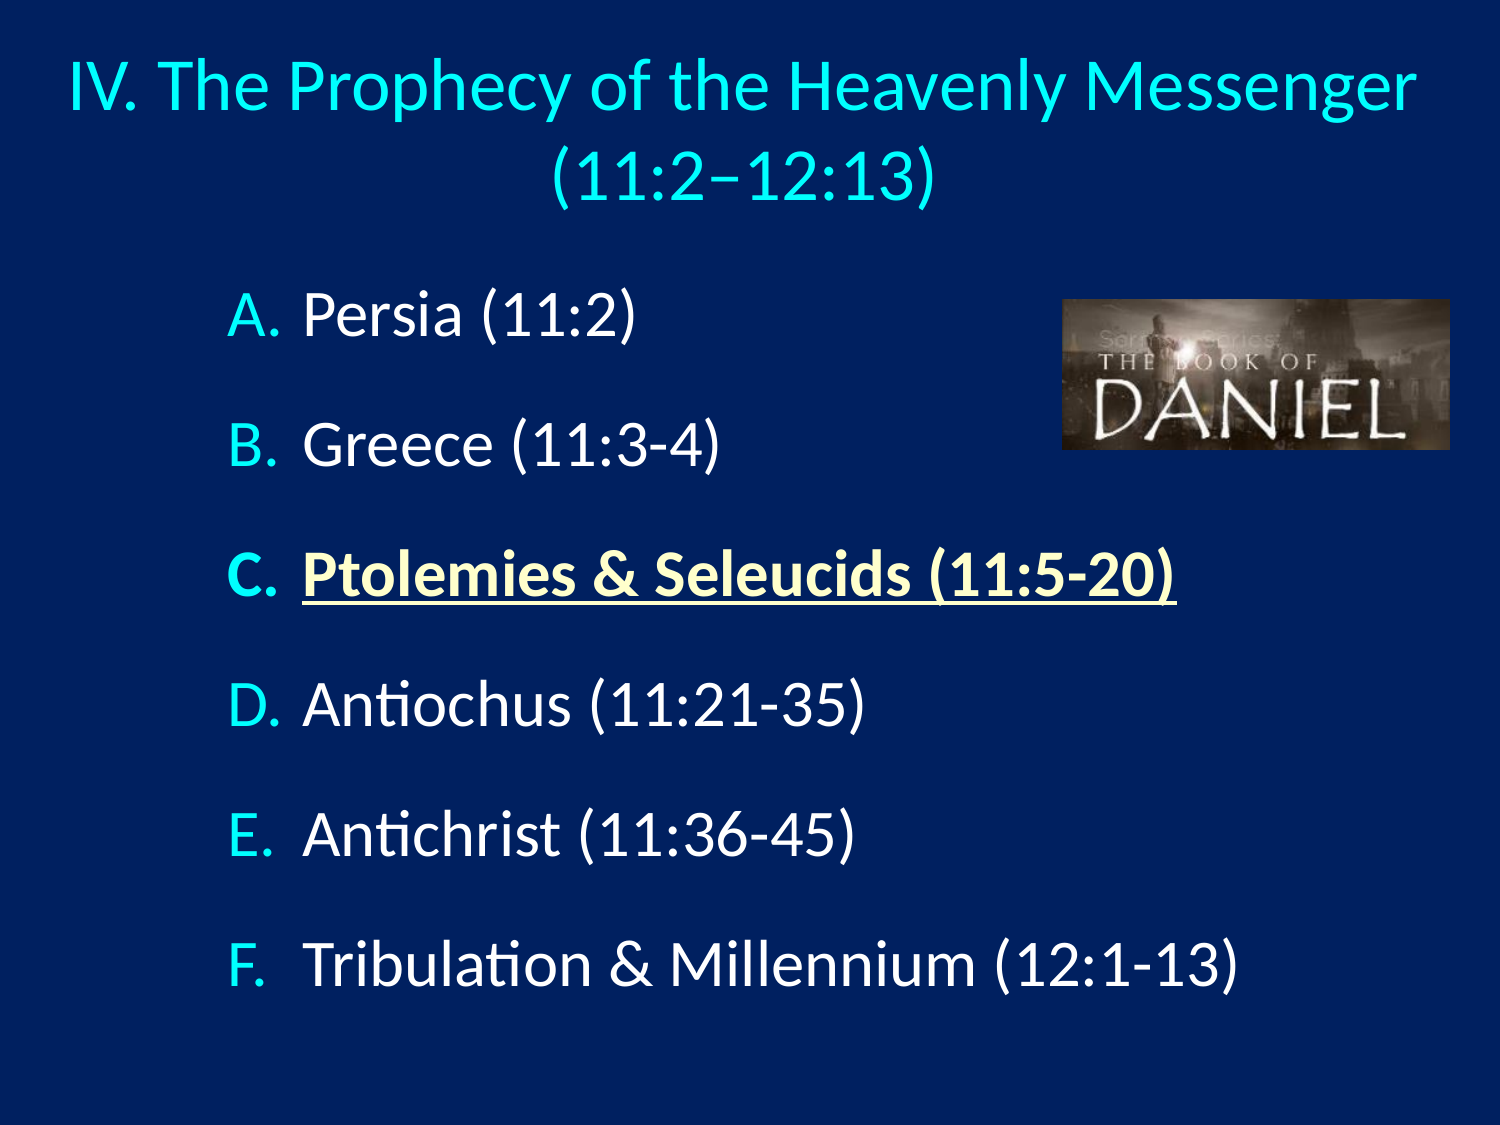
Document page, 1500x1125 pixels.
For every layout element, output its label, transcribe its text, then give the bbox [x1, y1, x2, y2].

picture [1061, 299, 1451, 451]
list Persia (11:2) Greece (11:3-4) Ptolemies & Seleucids (11:5-20) Antiochus (11:21-35) Antichrist (11:36-45) Tribulation & Millennium (12:1-13) [212, 262, 1288, 1038]
title IV. The Prophecy of the Heavenly Messenger (11:2–12:13) [0, 37, 1488, 213]
